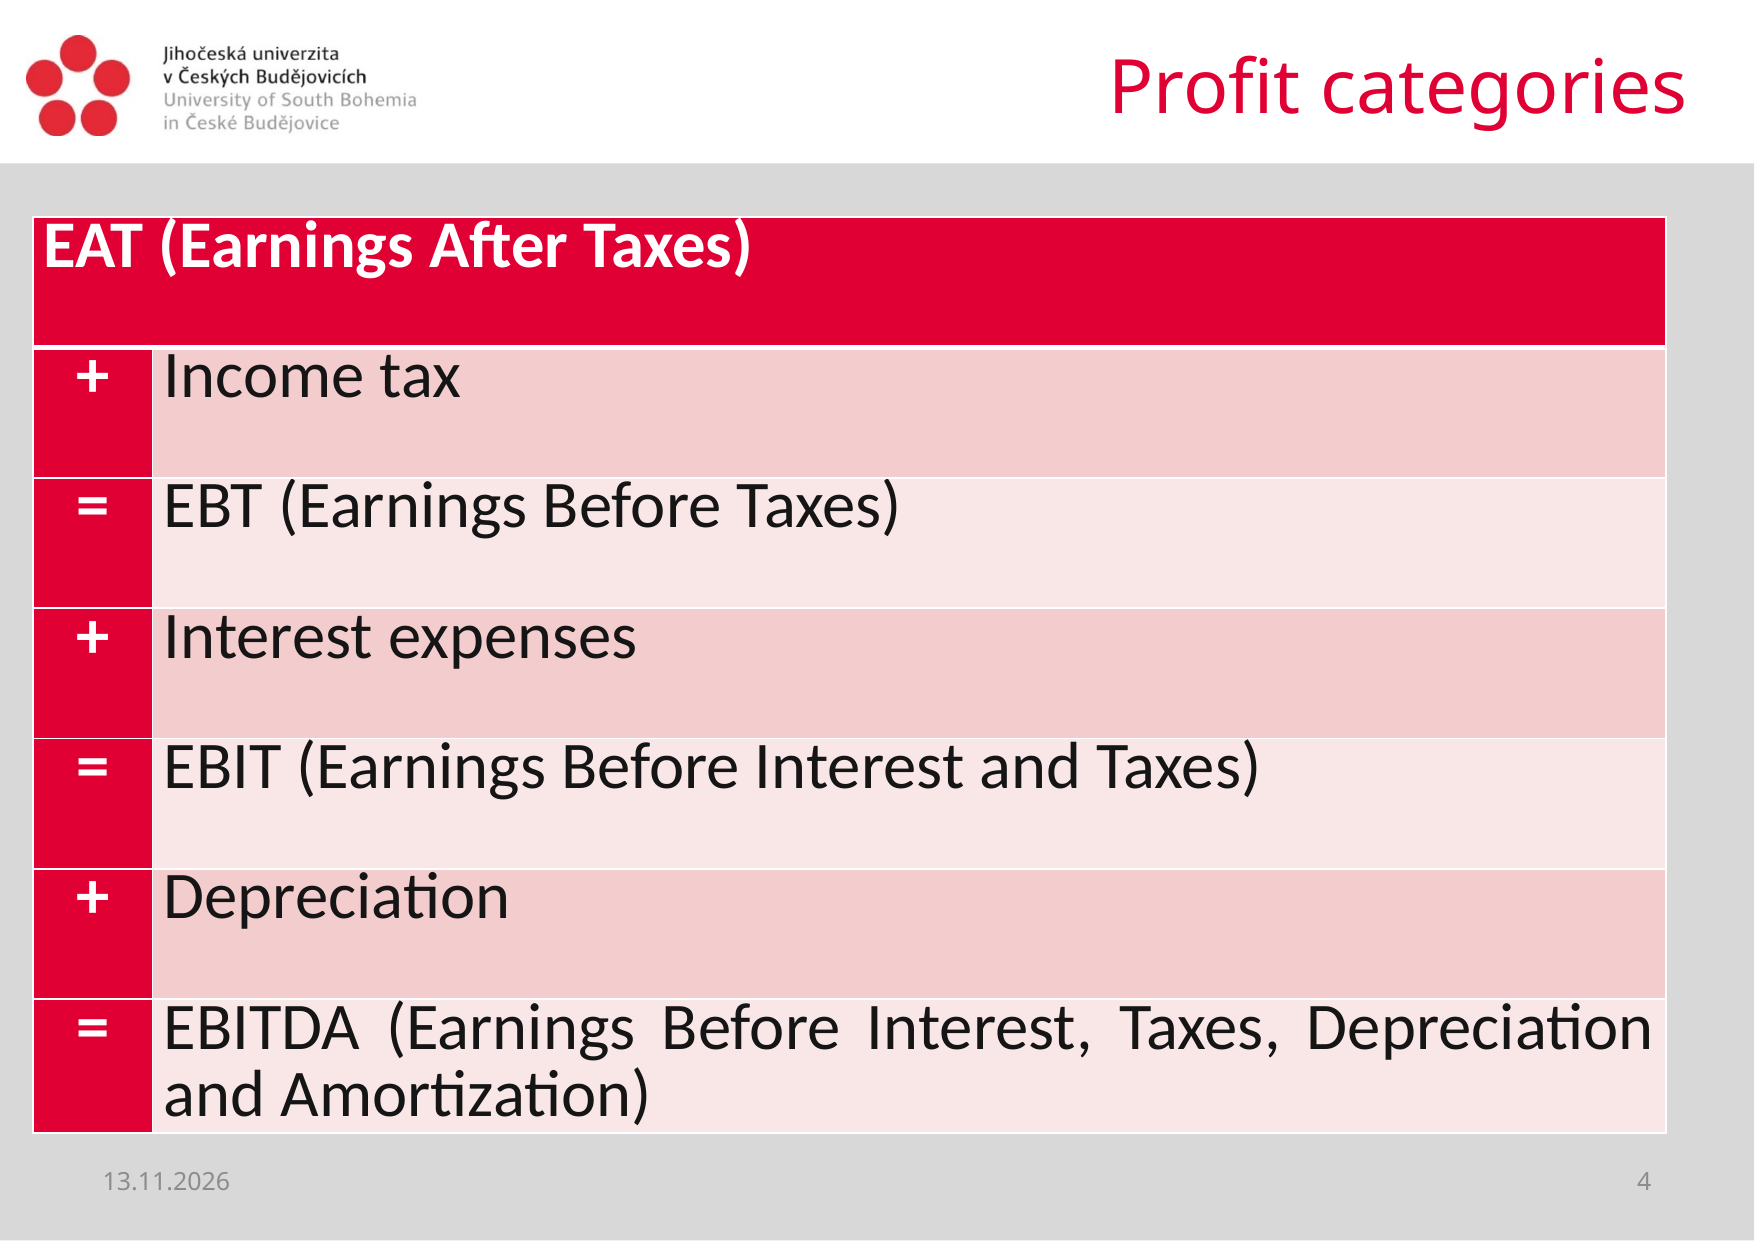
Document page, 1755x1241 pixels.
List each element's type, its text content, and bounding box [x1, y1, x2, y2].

table_cell EBIT (Earnings Before Interest and Taxes) [153, 739, 1665, 868]
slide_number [87, 1149, 498, 1216]
table_cell = [34, 739, 152, 868]
table_cell EBITDA (Earnings Before Interest, Taxes, Depreciation and Amortization) [153, 1000, 1665, 1132]
picture [26, 35, 417, 136]
table_cell = [34, 479, 152, 607]
table_cell EBT (Earnings Before Taxes) [153, 479, 1665, 607]
table_header EAT (Earnings After Taxes) [34, 218, 1665, 345]
table_cell Income tax [153, 350, 1665, 477]
table_cell + [34, 870, 152, 998]
table_cell Interest expenses [153, 609, 1665, 738]
table_cell + [34, 350, 152, 477]
slide_number 4 [1257, 1149, 1667, 1216]
table_cell + [34, 609, 152, 738]
table_cell Depreciation [153, 870, 1665, 998]
title Profit categories [425, 29, 1704, 139]
table_cell = [34, 1000, 152, 1132]
